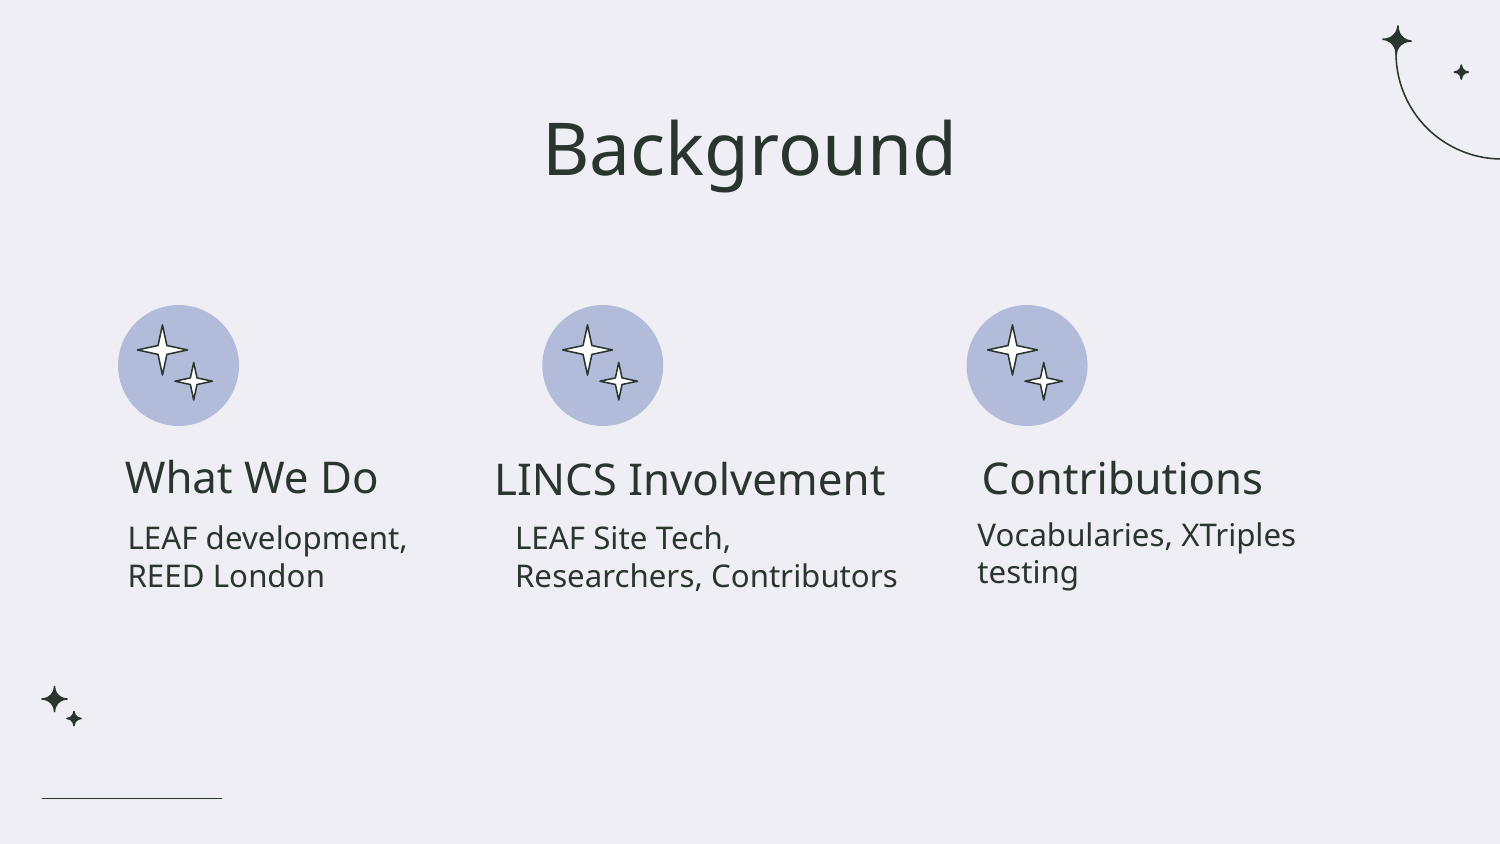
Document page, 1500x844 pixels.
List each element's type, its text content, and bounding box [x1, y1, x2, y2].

text_box [966, 305, 1088, 426]
subtitle Vocabularies, XTriples testing [962, 500, 1378, 622]
subtitle LINCS Involvement [442, 437, 938, 518]
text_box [137, 324, 213, 401]
subtitle LEAF Site Tech, Researchers, Contributors [500, 503, 916, 625]
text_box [562, 324, 638, 401]
subtitle Contributions [966, 437, 1382, 519]
text_box [118, 305, 239, 426]
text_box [987, 324, 1063, 401]
subtitle LEAF development, REED London [112, 503, 500, 625]
text_box [542, 305, 664, 426]
subtitle What We Do [109, 437, 442, 518]
title Background [118, 87, 1382, 182]
